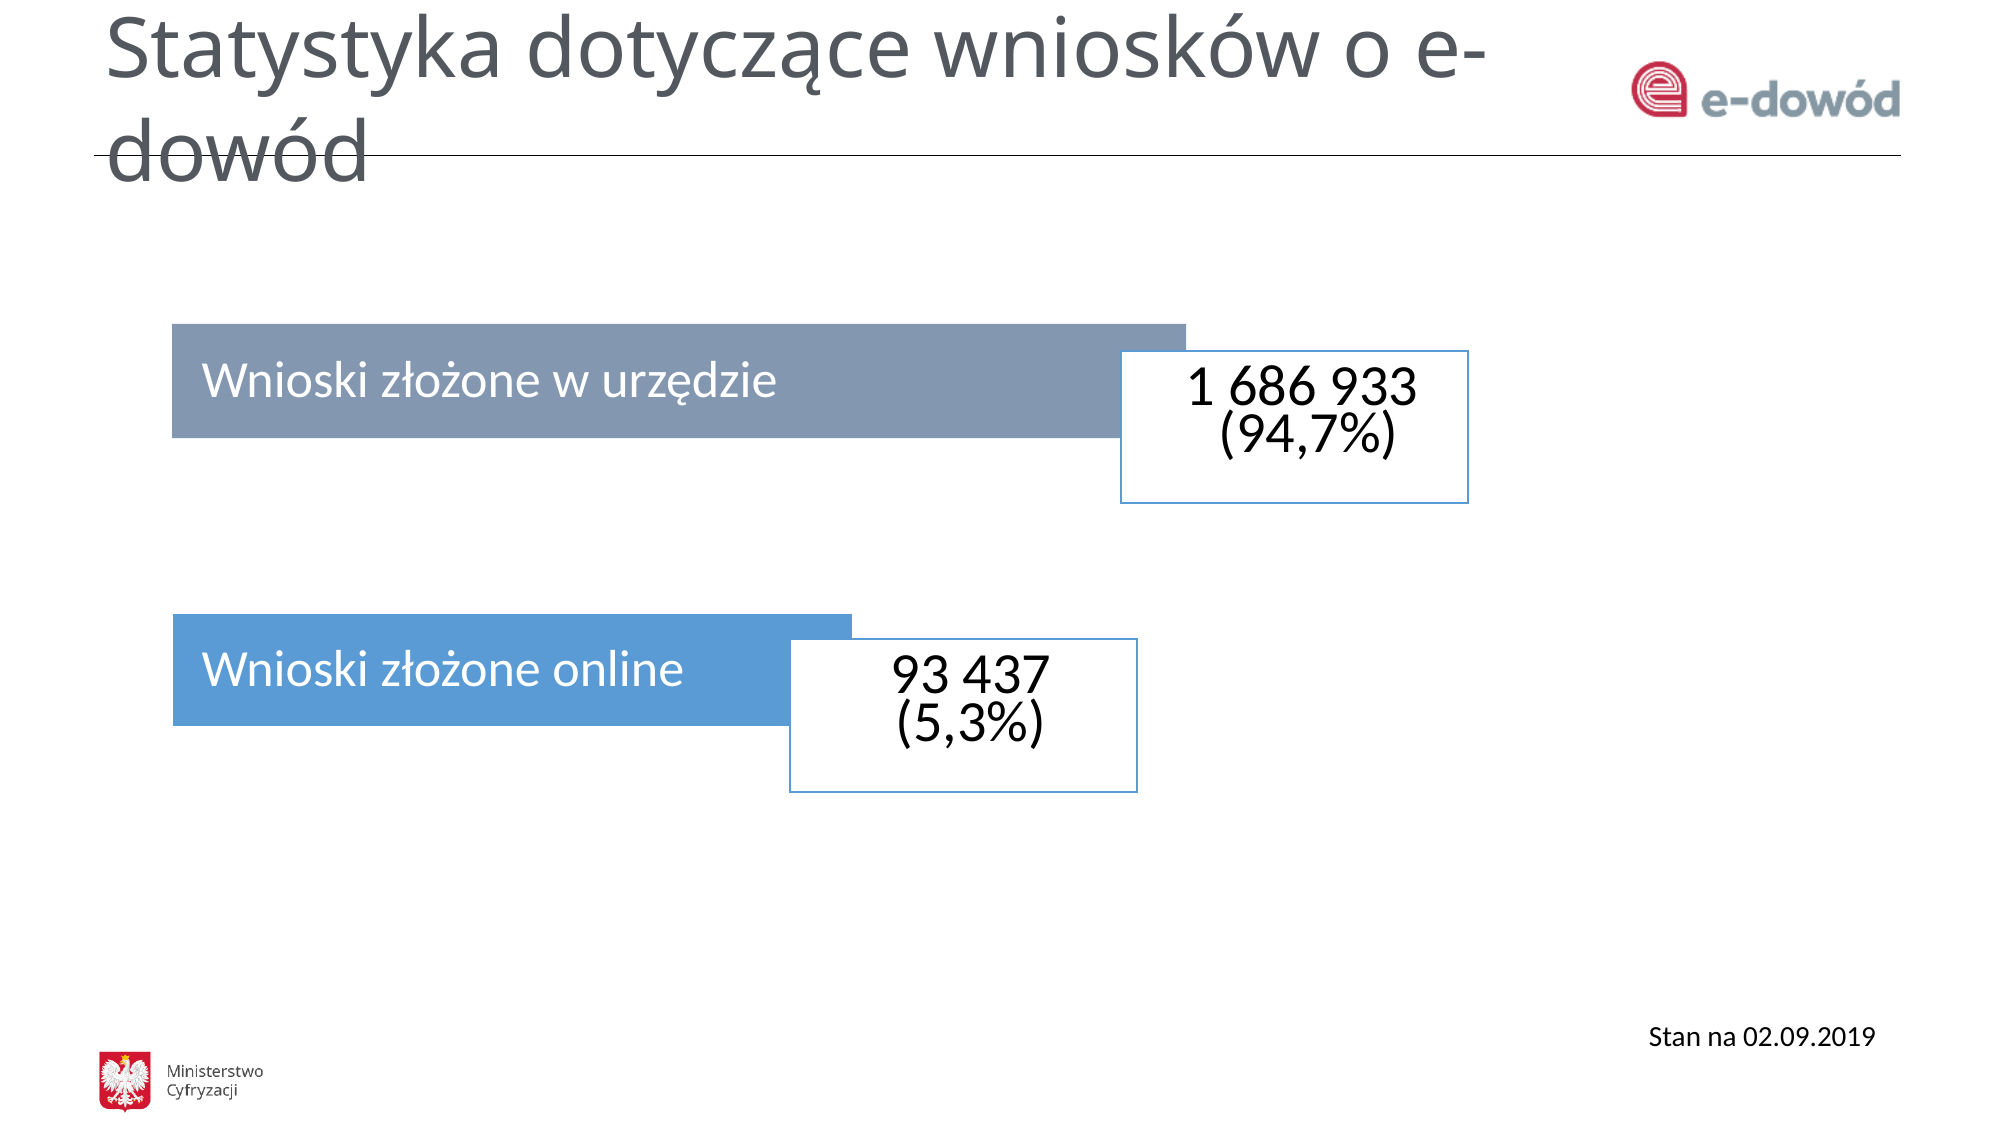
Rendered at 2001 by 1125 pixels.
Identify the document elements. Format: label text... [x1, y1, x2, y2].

text_box Stan na 02.09.2019 [1633, 1009, 1902, 1060]
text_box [172, 612, 1138, 793]
picture [1614, 45, 1919, 142]
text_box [172, 323, 1469, 504]
text_box Statystyka dotyczące wniosków o e-dowód [93, 156, 1546, 210]
text_box Statystyka dotyczące wniosków o e-dowód [93, 0, 1546, 155]
picture [83, 1035, 278, 1125]
